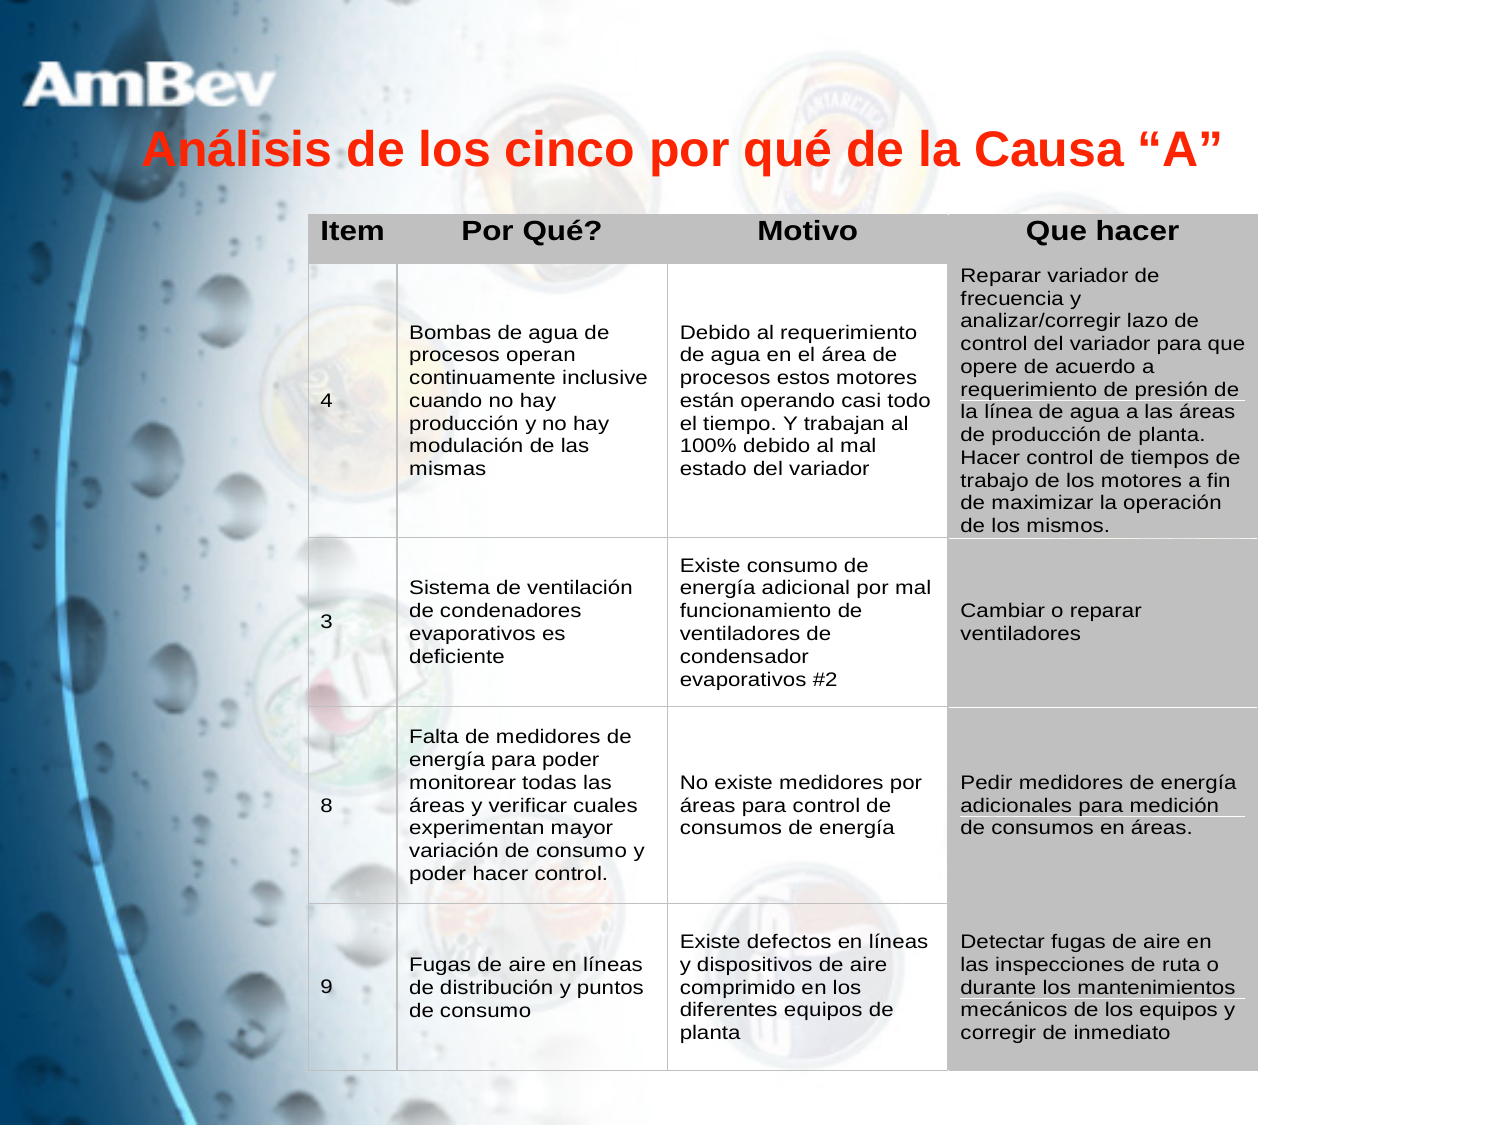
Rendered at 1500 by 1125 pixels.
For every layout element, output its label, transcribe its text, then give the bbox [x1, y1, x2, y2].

text_box Análisis de los cinco por qué de la Causa “A” [126, 116, 1367, 185]
picture [0, 0, 1500, 1125]
